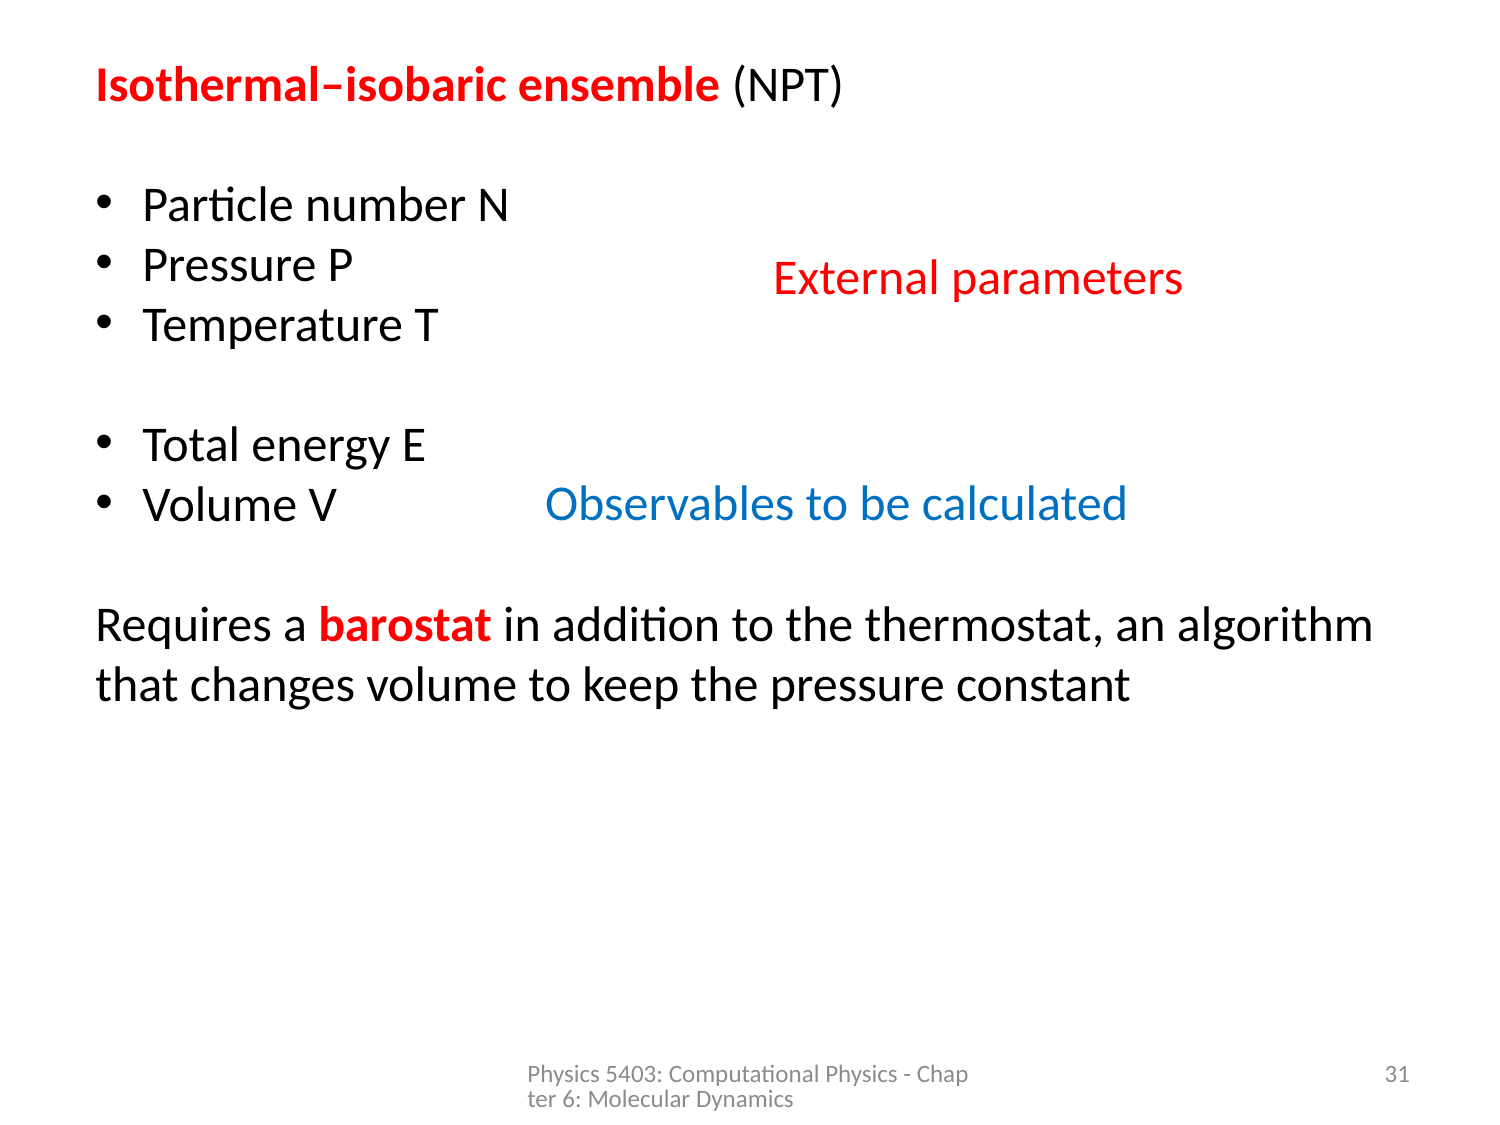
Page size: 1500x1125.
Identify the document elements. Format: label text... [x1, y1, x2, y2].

slide_number 31 [1074, 1042, 1425, 1103]
text_box Observables to be calculated [530, 463, 1144, 538]
text_box External parameters [758, 237, 1199, 313]
footer Physics 5403: Computational Physics - Chapter 6: Molecular Dynamics [512, 1042, 988, 1103]
text_box Isothermal–isobaric ensemble (NPT) Particle number N Pressure P Temperature T Total energy E Volume V Requires a barostat in addition to the thermostat, an algorithm that changes volume to keep the pressure constant [80, 43, 1399, 719]
